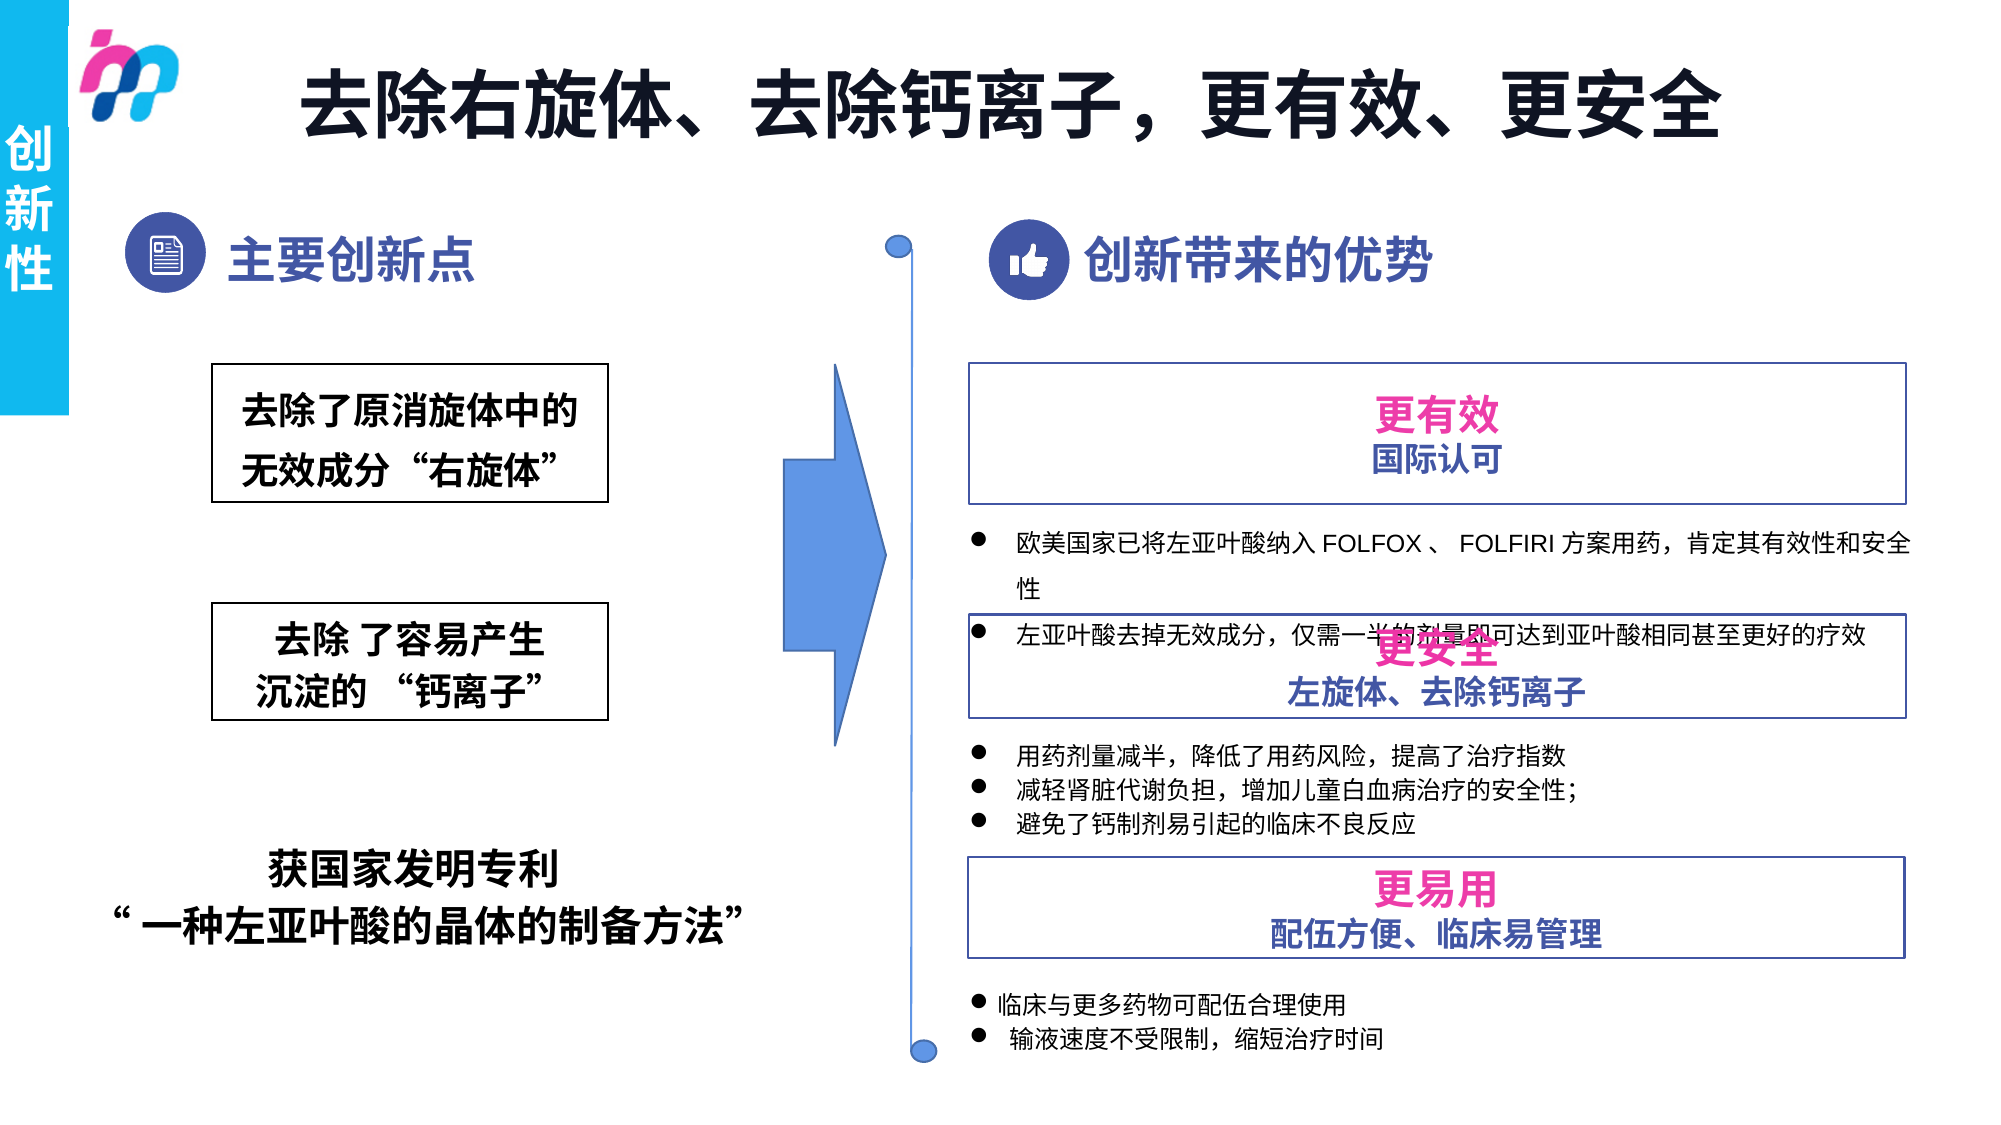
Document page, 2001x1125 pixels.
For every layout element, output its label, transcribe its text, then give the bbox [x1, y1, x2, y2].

text_box 创新性 [0, 0, 70, 416]
text_box 创新带来的优势 [1069, 212, 1545, 296]
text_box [989, 219, 1070, 300]
text_box 更易用 配伍方便、临床易管理 [968, 857, 1905, 958]
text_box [937, 363, 1932, 848]
text_box 去除 了容易产生 沉淀的 “钙离子” [211, 602, 609, 721]
text_box 去除右旋体、去除钙离子，更有效、更安全 [172, 27, 1850, 156]
text_box 获国家发明专利 “一种左亚叶酸的晶体的制备方法” [44, 829, 784, 957]
text_box 临床与更多药物可配伍合理使用 输液速度不受限制，缩短治疗时间 [937, 978, 1850, 1061]
text_box [782, 363, 885, 747]
picture [69, 26, 184, 127]
text_box 去除了原消旋体中的无效成分“右旋体” [211, 363, 609, 503]
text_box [125, 212, 206, 293]
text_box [885, 235, 937, 1062]
text_box 主要创新点 [211, 212, 584, 296]
